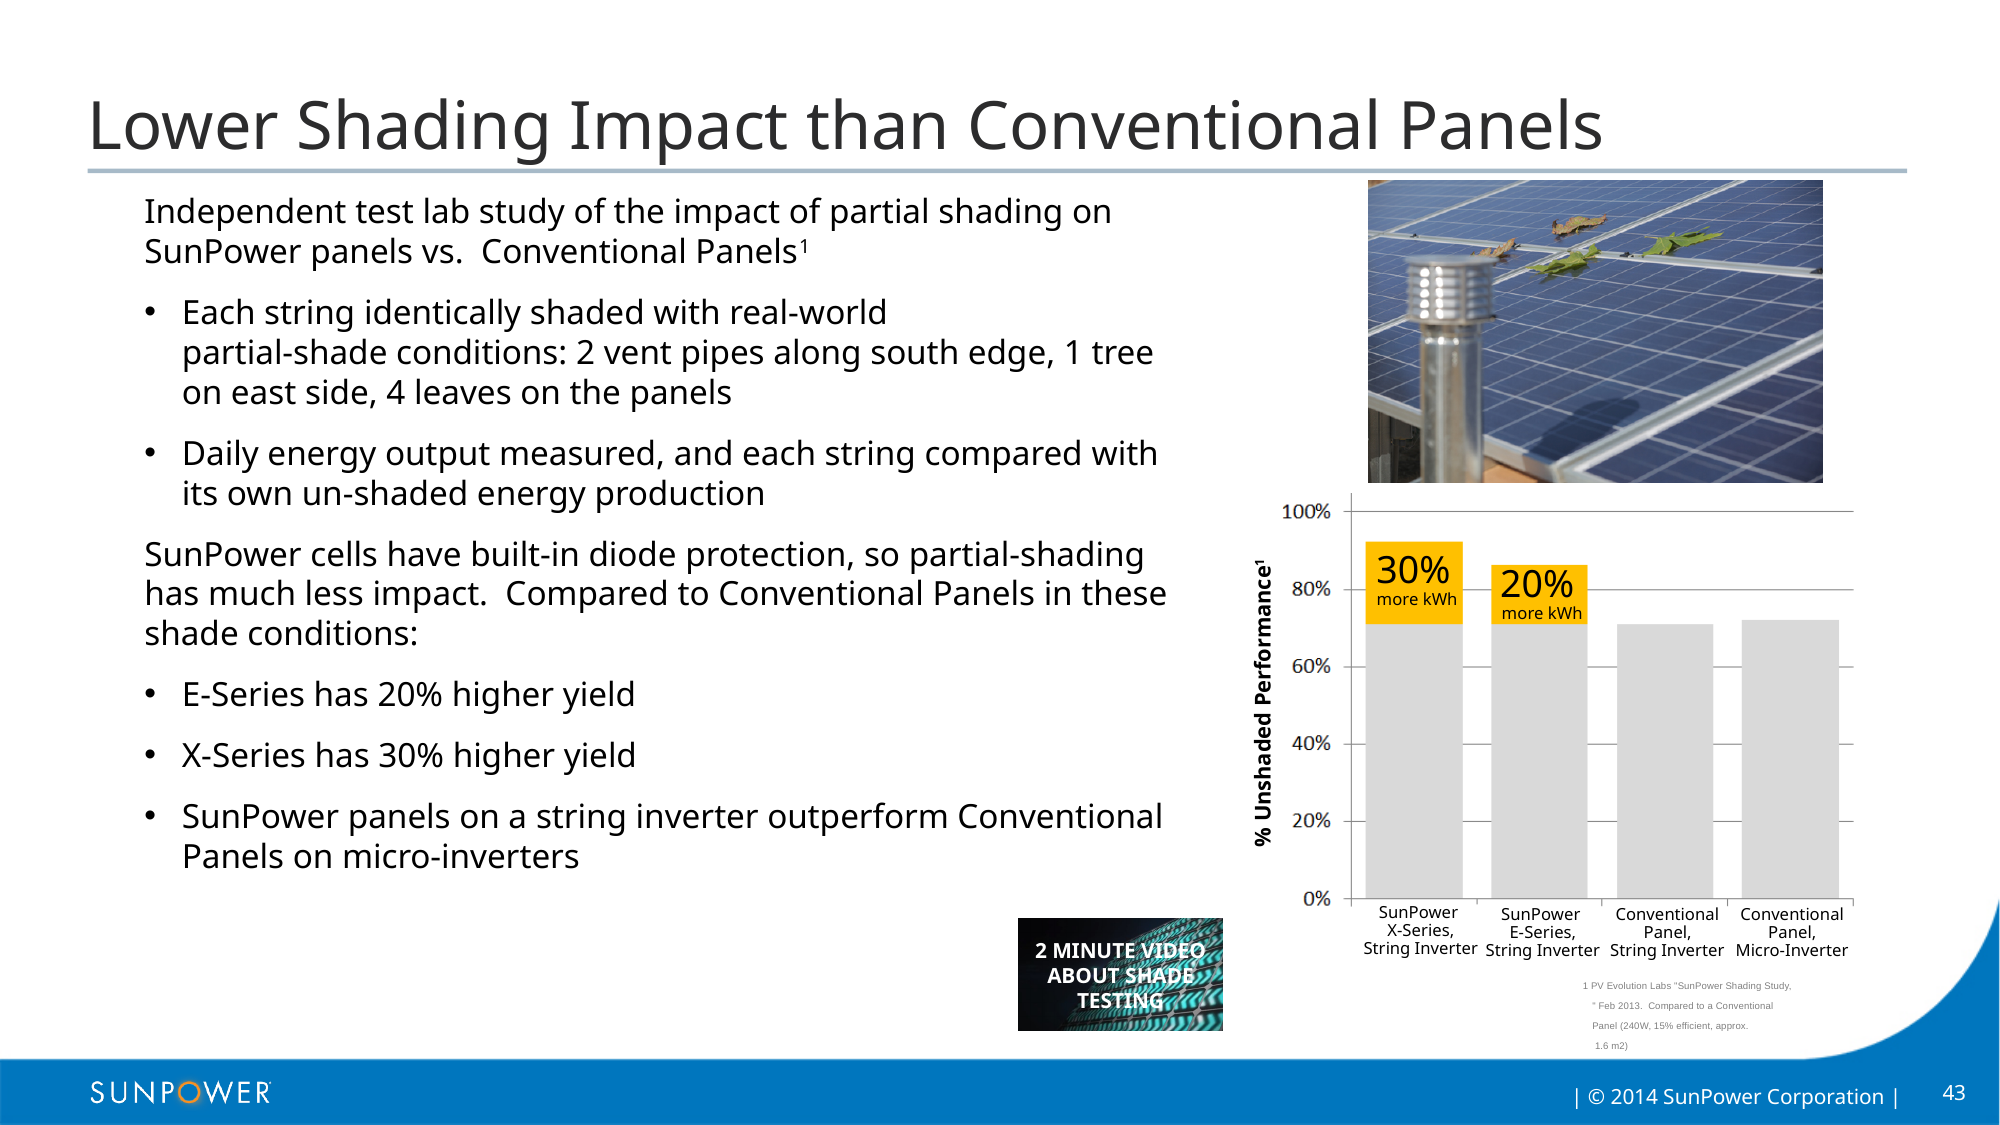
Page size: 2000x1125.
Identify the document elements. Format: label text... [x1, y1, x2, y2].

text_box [1018, 918, 1223, 1031]
title Lower Shading Impact than Conventional Panels [87, 73, 1912, 173]
picture [0, 0, 2000, 1125]
text_box Conventional Panel, String Inverter [1604, 913, 1730, 961]
text_box SunPower E-Series, String Inverter [1481, 913, 1604, 961]
text_box 1 PV Evolution Labs "SunPower Shading Study, " Feb 2013. Compared to a Conventional Panel (240W, 15% efficient, approx. 1.6 m2) [1568, 970, 2000, 1060]
text_box Independent test lab study of the impact of partial shading on SunPower panels vs. Conventional Panels1 Each string identically shaded with real-world partial-shade conditions: 2 vent pipes along south edge, 1 tree on east side, 4 leaves on the panels Daily energy output measured, and each string compared with its own un-shaded energy production SunPower cells have built-in diode protection, so partial-shading has much less impact. Compared to Conventional Panels in these shade conditions: E-Series has 20% higher yield X-Series has 30% higher yield SunPower panels on a string inverter outperform Conventional Panels on micro-inverters [144, 183, 1189, 827]
text_box Conventional Panel, Micro-Inverter [1730, 913, 1855, 961]
text_box % Unshaded Performance1 [1251, 552, 1276, 854]
text_box SunPower X-Series, String Inverter [1360, 913, 1481, 959]
